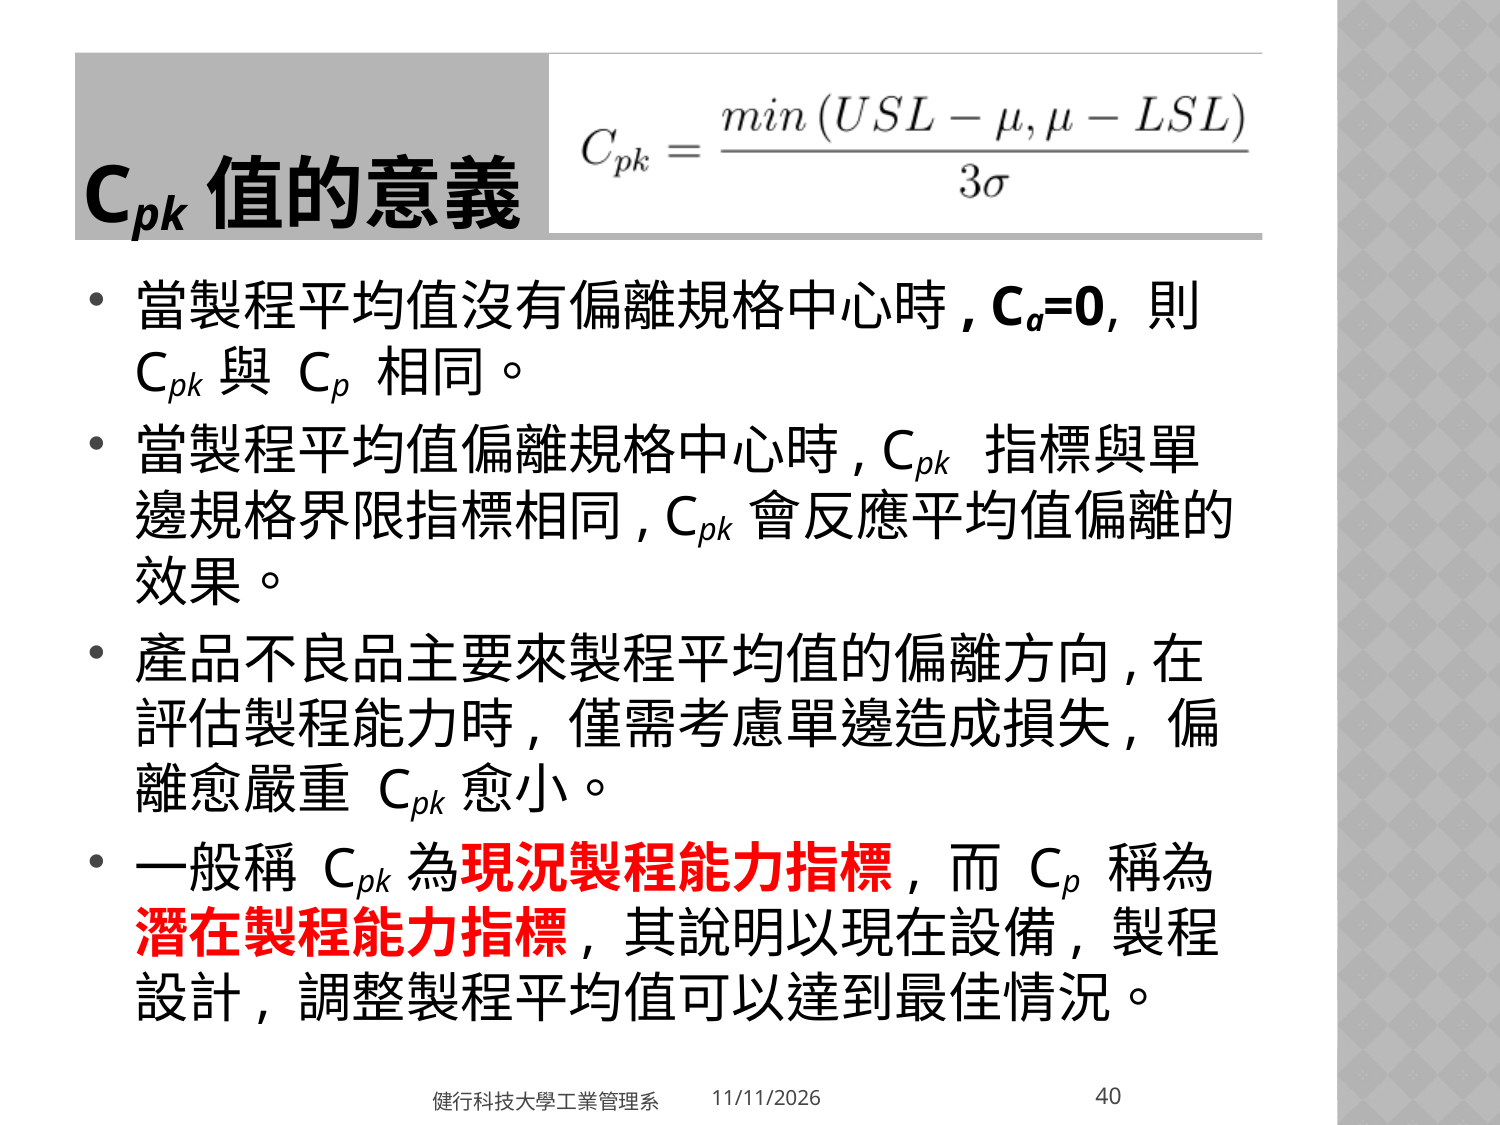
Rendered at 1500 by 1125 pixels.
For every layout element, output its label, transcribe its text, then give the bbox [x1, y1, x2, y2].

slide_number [696, 1075, 1025, 1113]
title Cpk值的意義 [75, 52, 554, 240]
picture [548, 54, 1273, 234]
list 當製程平均值沒有偏離規格中心時, Ca=0, 則 Cpk 與 Cp 相同。 當製程平均值偏離規格中心時, Cpk 指標與單邊規格界限指標相同, Cpk 會反應平均值偏離的效果。 產品不良品主要來製程平均值的偏離方向,在評估製程能力時, 僅需考慮單邊造成損失, 偏離愈嚴重 Cpk 愈小。 一般稱 Cpk 為現況製程能力指標, 而 Cp 稱為潛在製程能力指標, 其說明以現在設備, 製程設計, 調整製程平均值可以達到最佳情況。 [75, 264, 1263, 1059]
slide_number 40 [1025, 1075, 1122, 1113]
footer 健行科技大學工業管理系 [75, 1075, 675, 1114]
